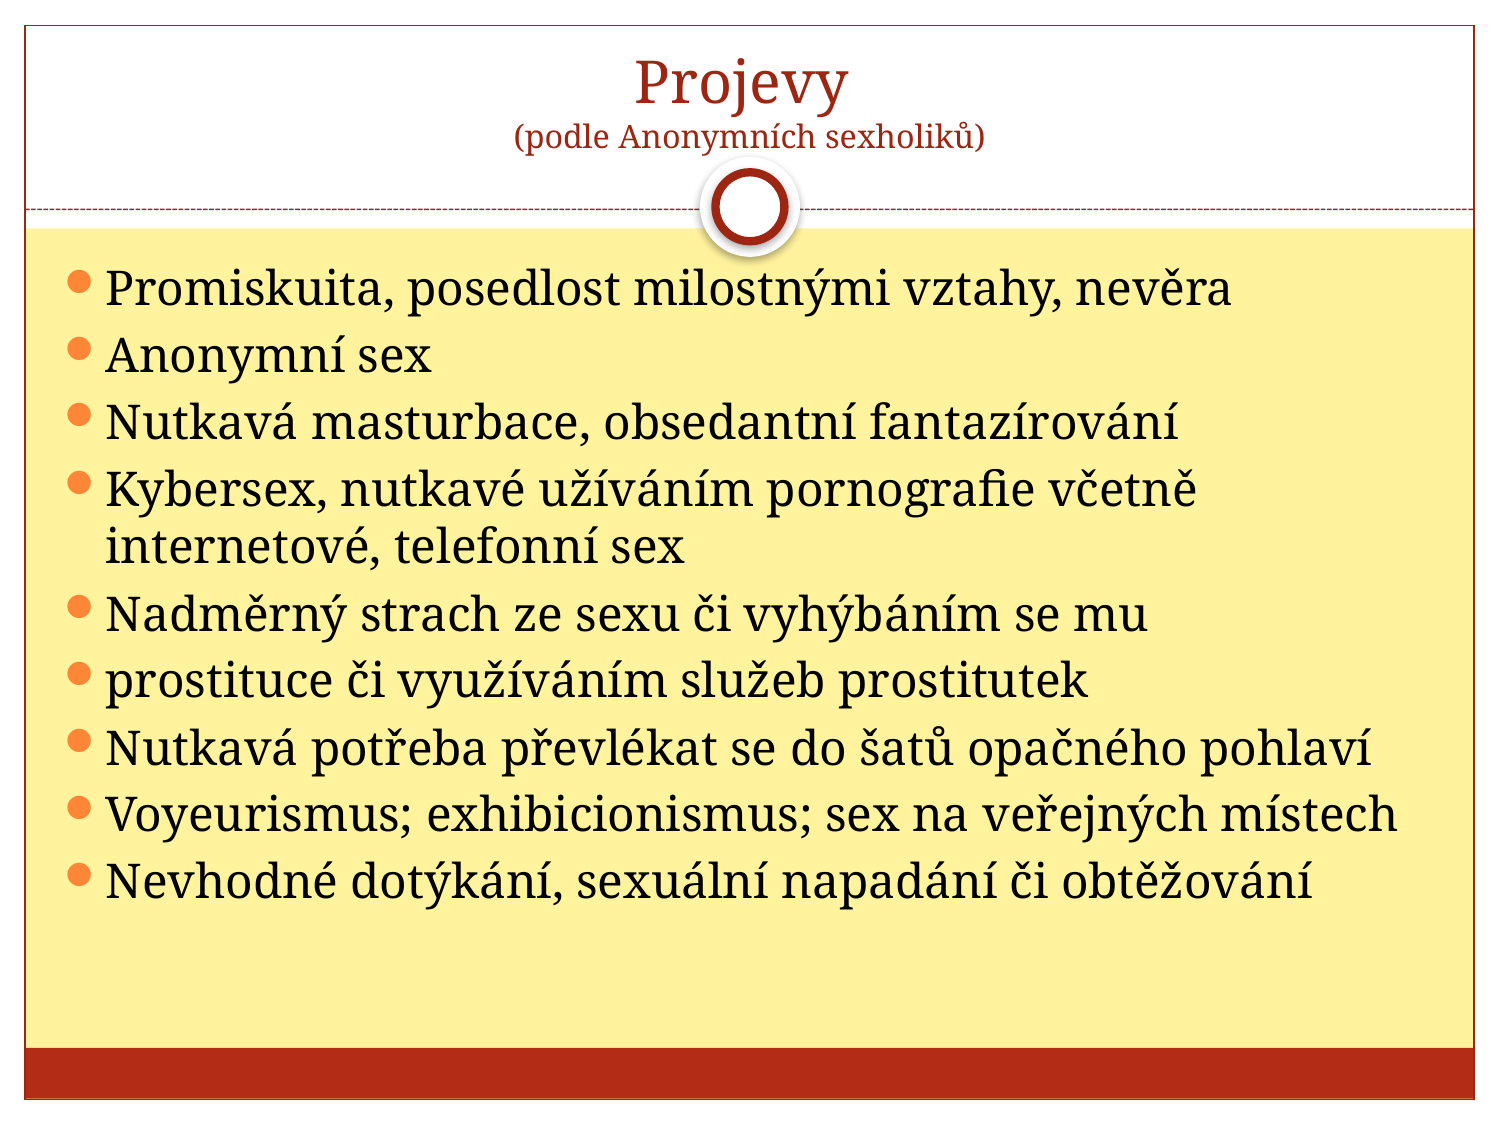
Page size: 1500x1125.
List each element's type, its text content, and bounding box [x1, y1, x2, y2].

title Projevy (podle Anonymních sexholiků) [49, 37, 1450, 162]
list Promiskuita, posedlost milostnými vztahy, nevěra Anonymní sex Nutkavá masturbace, obsedantní fantazírování Kybersex, nutkavé užíváním pornografie včetně internetové, telefonní sex Nadměrný strach ze sexu či vyhýbáním se mu prostituce či využíváním služeb prostitutek Nutkavá potřeba převlékat se do šatů opačného pohlaví Voyeurismus; exhibicionismus; sex na veřejných místech Nevhodné dotýkání, sexuální napadání či obtěžování [49, 250, 1445, 1001]
